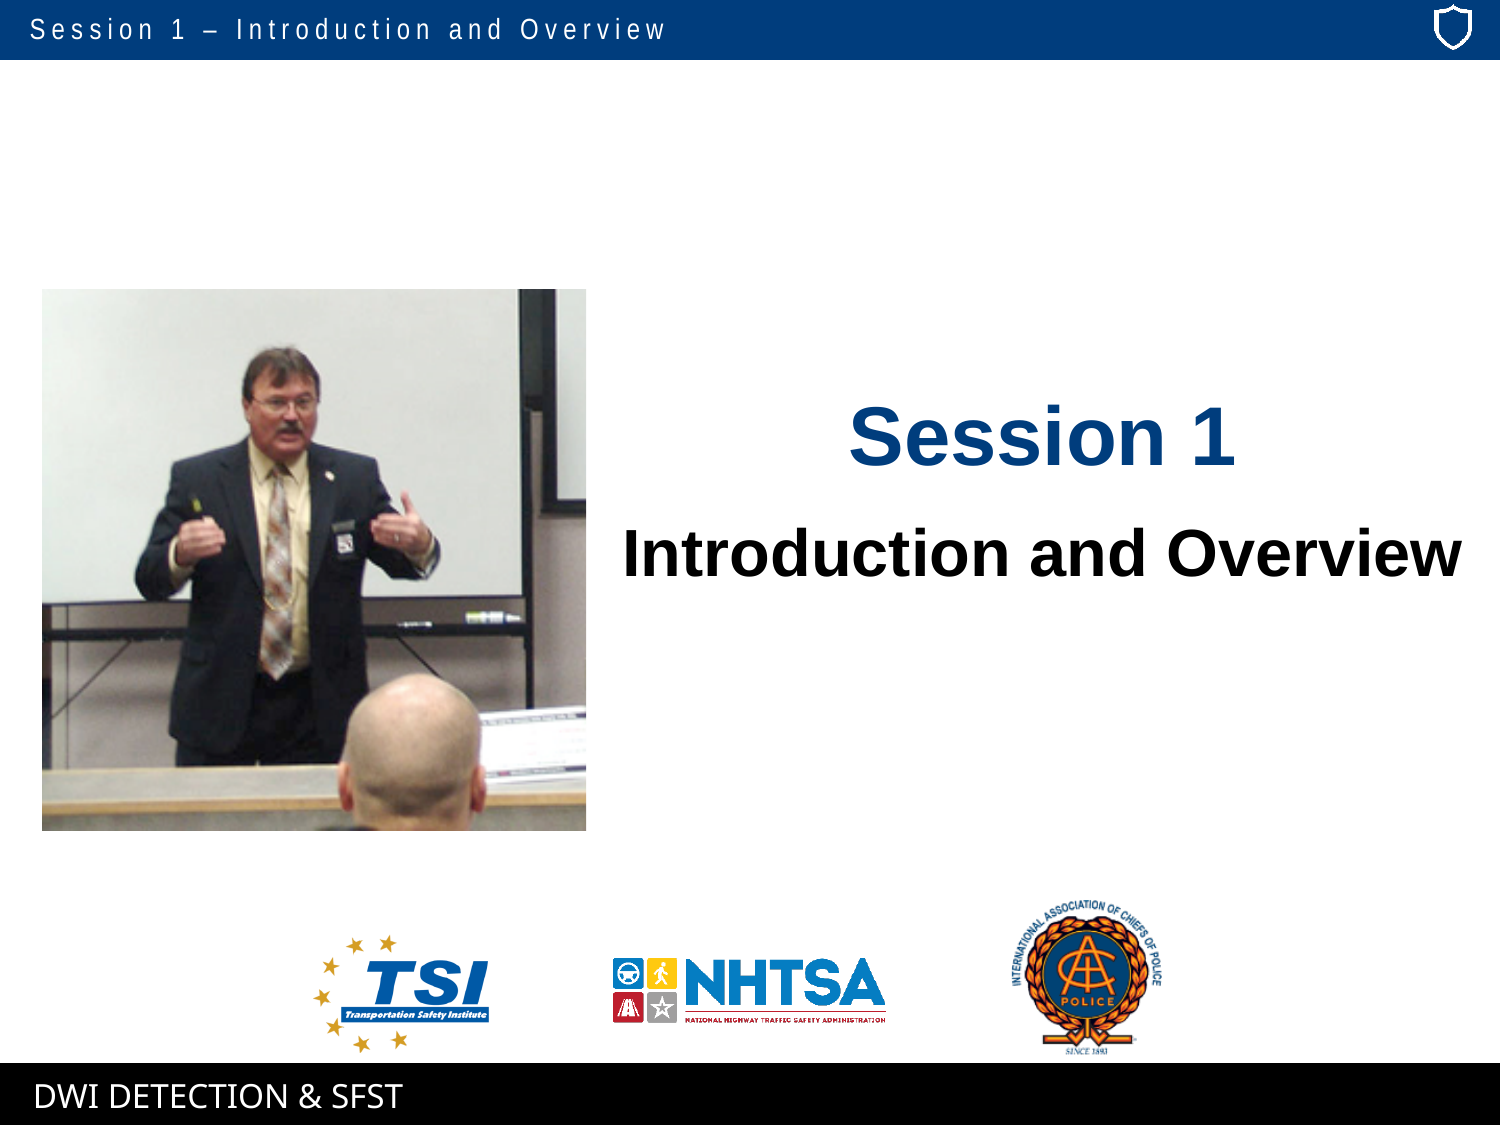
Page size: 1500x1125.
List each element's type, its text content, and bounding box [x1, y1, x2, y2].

picture [994, 891, 1178, 1067]
picture [1434, 4, 1472, 50]
text_box Introduction and Overview [591, 502, 1500, 610]
picture [41, 289, 587, 836]
picture [313, 928, 501, 1054]
text_box Session 1 [591, 362, 1500, 502]
picture [613, 958, 887, 1023]
